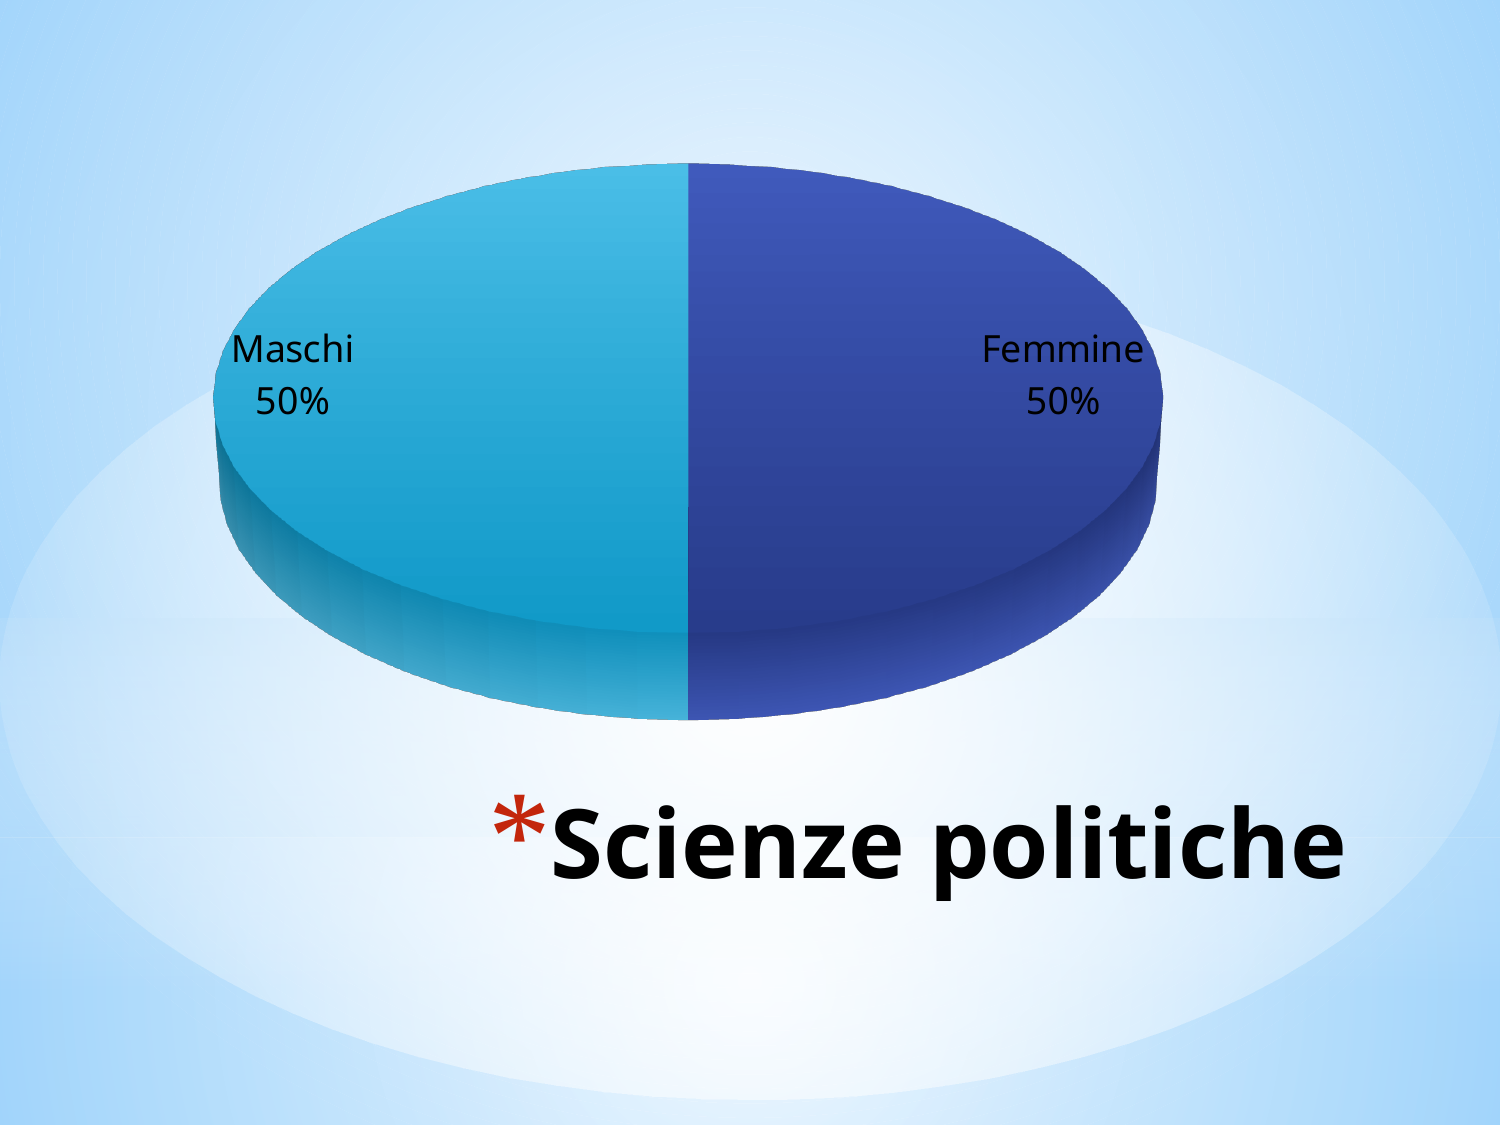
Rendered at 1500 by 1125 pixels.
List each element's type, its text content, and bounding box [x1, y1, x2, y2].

title Scienze politiche [294, 775, 1363, 964]
chart [138, 119, 1238, 765]
